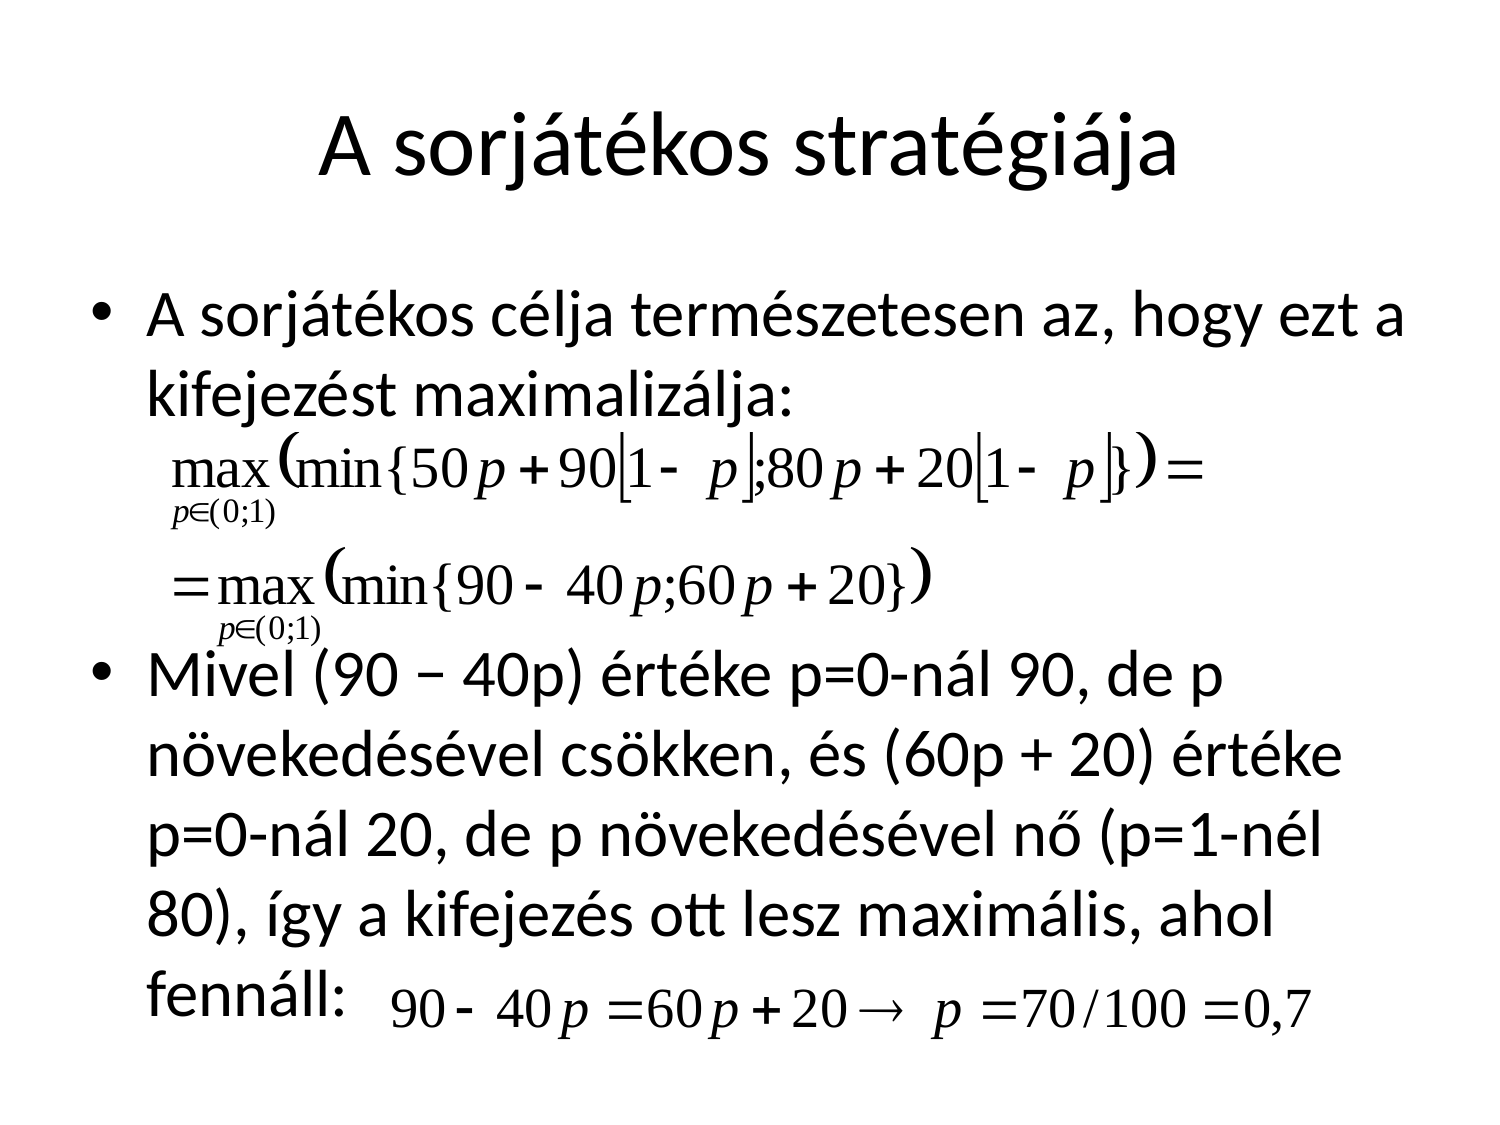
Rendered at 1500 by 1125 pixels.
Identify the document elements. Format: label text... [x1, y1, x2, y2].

title A sorjátékos stratégiája [75, 45, 1425, 233]
list A sorjátékos célja természetesen az, hogy ezt a kifejezést maximalizálja: Mivel (90 − 40p) értéke p=0-nál 90, de p növekedésével csökken, és (60p + 20) értéke p=0-nál 20, de p növekedésével nő (p=1-nél 80), így a kifejezés ott lesz maximális, ahol fennáll: [75, 262, 1425, 1071]
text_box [159, 432, 1204, 658]
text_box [383, 975, 1322, 1052]
